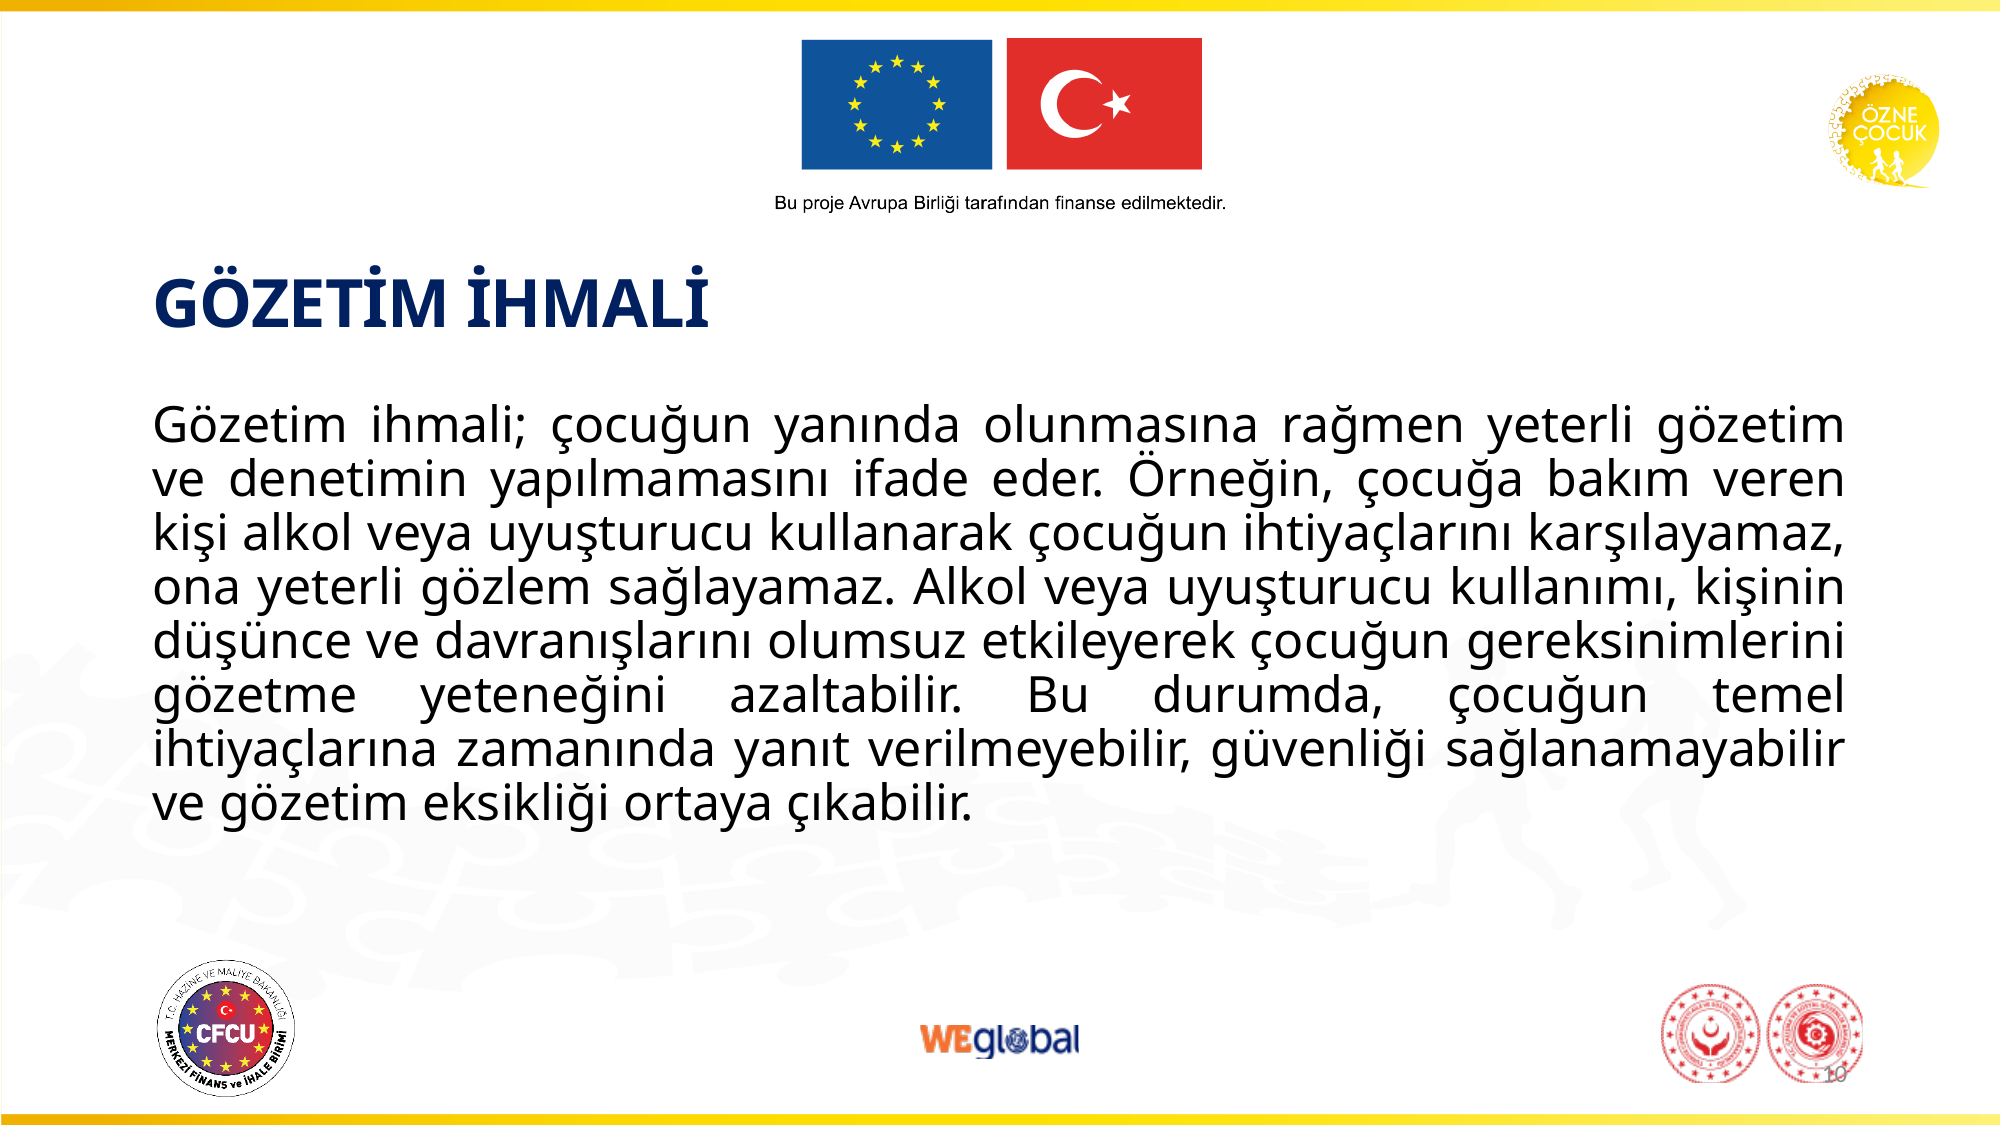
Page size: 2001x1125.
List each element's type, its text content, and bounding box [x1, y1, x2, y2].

subtitle Gözetim ihmali; çocuğun yanında olunmasına rağmen yeterli gözetim ve denetimin yapılmamasını ifade eder. Örneğin, çocuğa bakım veren kişi alkol veya uyuşturucu kullanarak çocuğun ihtiyaçlarını karşılayamaz, ona yeterli gözlem sağlayamaz. Alkol veya uyuşturucu kullanımı, kişinin düşünce ve davranışlarını olumsuz etkileyerek çocuğun gereksinimlerini gözetme yeteneğini azaltabilir. Bu durumda, çocuğun temel ihtiyaçlarına zamanında yanıt verilmeyebilir, güvenliği sağlanamayabilir ve gözetim eksikliği ortaya çıkabilir. [137, 391, 1863, 905]
slide_number 10 [1412, 1042, 1863, 1103]
picture [0, 0, 2001, 1125]
title GÖZETİM İHMALİ [137, 220, 1638, 391]
